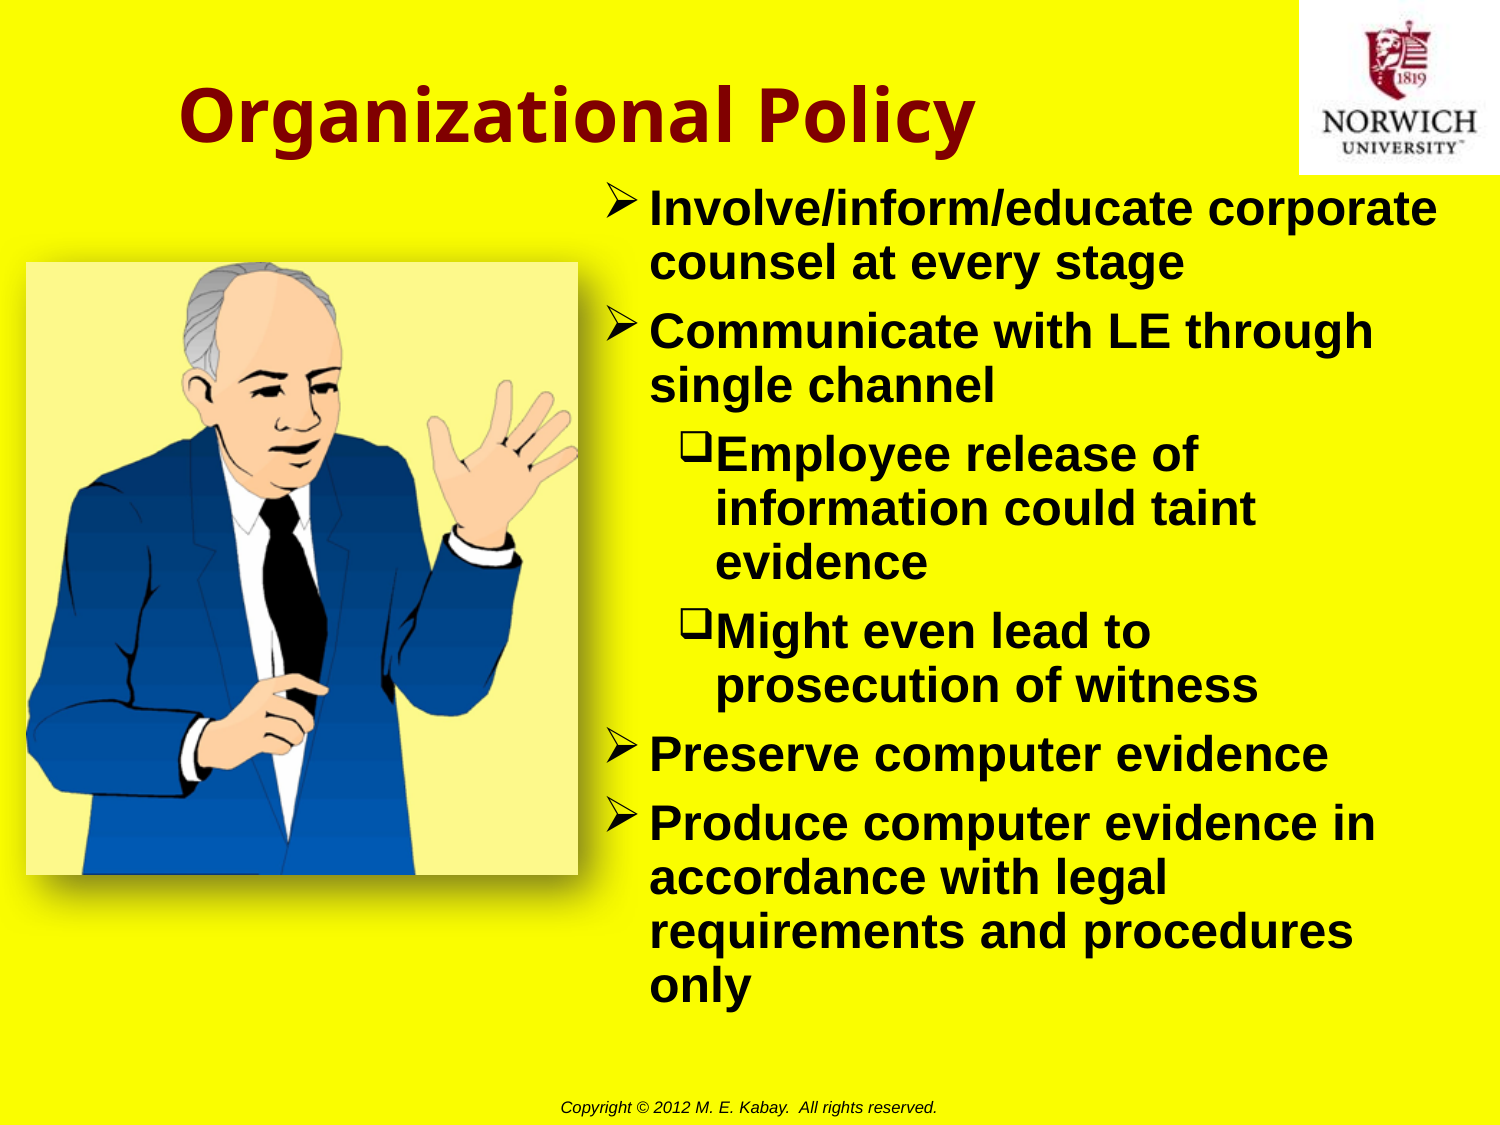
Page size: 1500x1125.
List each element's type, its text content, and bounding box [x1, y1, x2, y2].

picture [26, 262, 578, 876]
list Involve/inform/educate corporate counsel at every stage Communicate with LE through single channel Employee release of information could taint evidence Might even lead to prosecution of witness Preserve computer evidence Produce computer evidence in accordance with legal requirements and procedures only [586, 174, 1463, 1088]
title Organizational Policy [161, 24, 1339, 213]
picture [1299, 0, 1500, 175]
